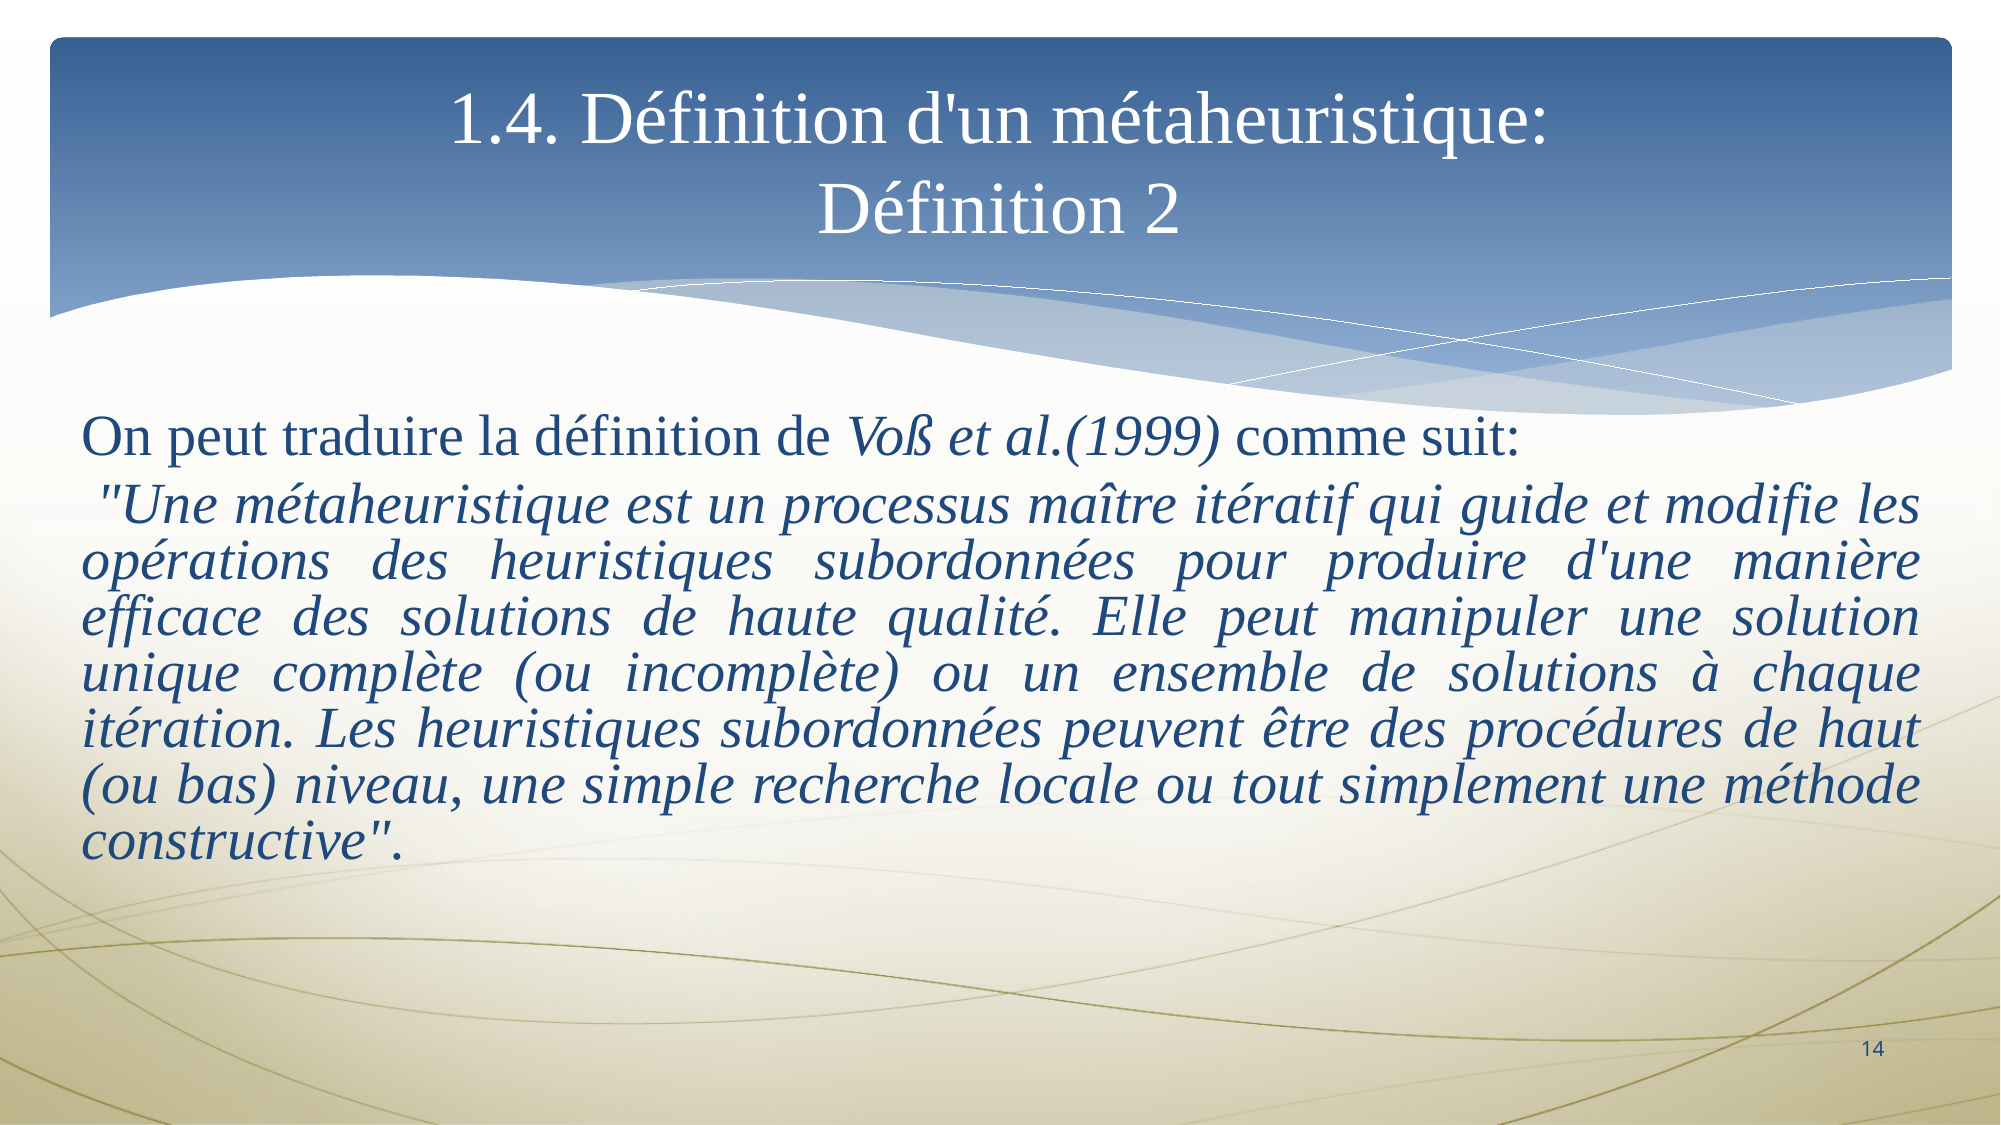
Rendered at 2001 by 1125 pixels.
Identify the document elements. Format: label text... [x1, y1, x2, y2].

title 1.4. Définition d'un métaheuristique: Définition 2 [99, 55, 1900, 261]
list On peut traduire la définition de Voß et al.(1999) comme suit: "Une métaheuristique est un processus maître itératif qui guide et modifie les opérations des heuristiques subordonnées pour produire d'une manière efficace des solutions de haute qualité. Elle peut manipuler une solution unique complète (ou incomplète) ou un ensemble de solutions à chaque itération. Les heuristiques subordonnées peuvent être des procédures de haut (ou bas) niveau, une simple recherche locale ou tout simplement une méthode constructive". [66, 403, 1938, 937]
slide_number 14 [1745, 1019, 2000, 1080]
